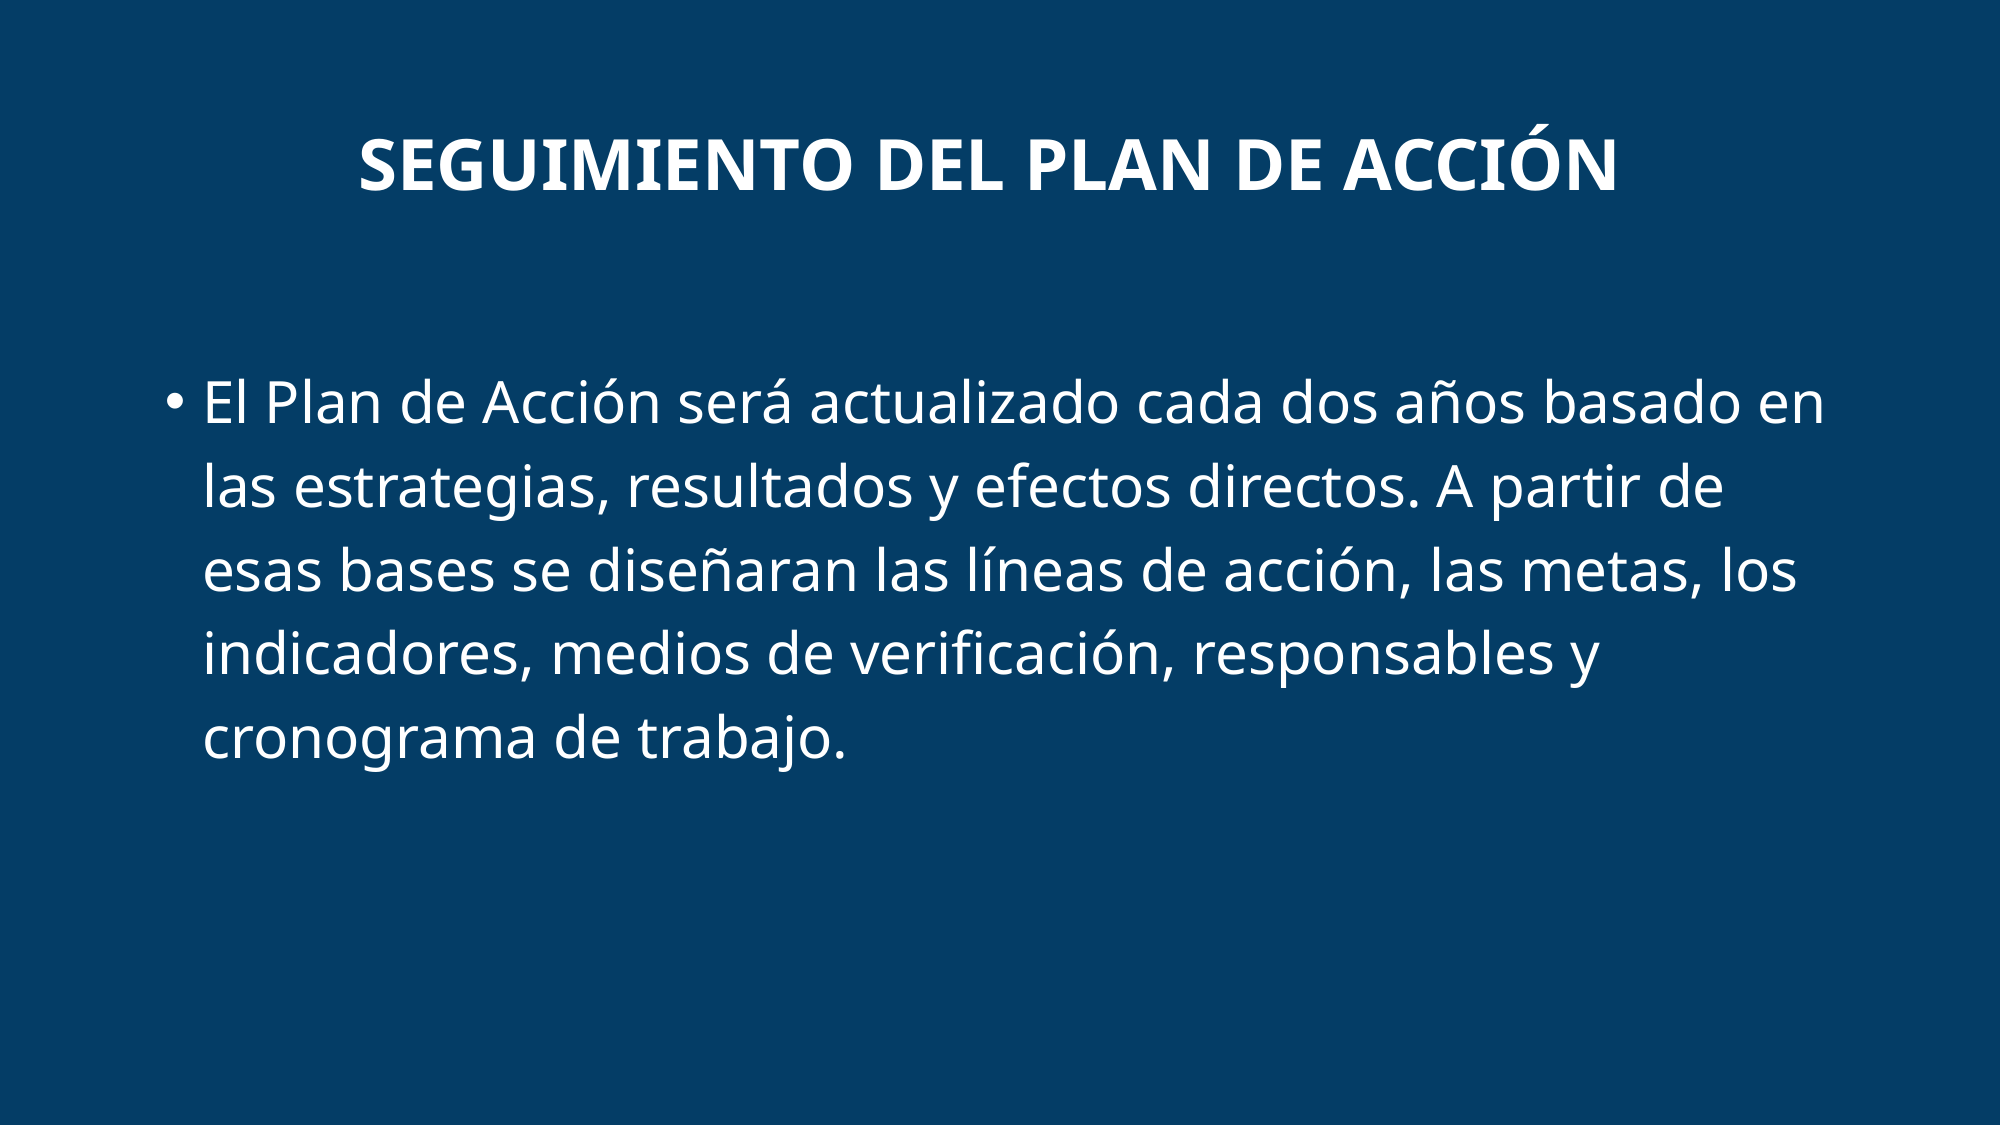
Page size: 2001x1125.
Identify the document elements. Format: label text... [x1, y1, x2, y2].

list El Plan de Acción será actualizado cada dos años basado en las estrategias, resultados y efectos directos. A partir de esas bases se diseñaran las líneas de acción, las metas, los indicadores, medios de verificación, responsables y cronograma de trabajo. [149, 343, 1849, 950]
title Seguimiento del Plan de Acción [149, 99, 1849, 236]
